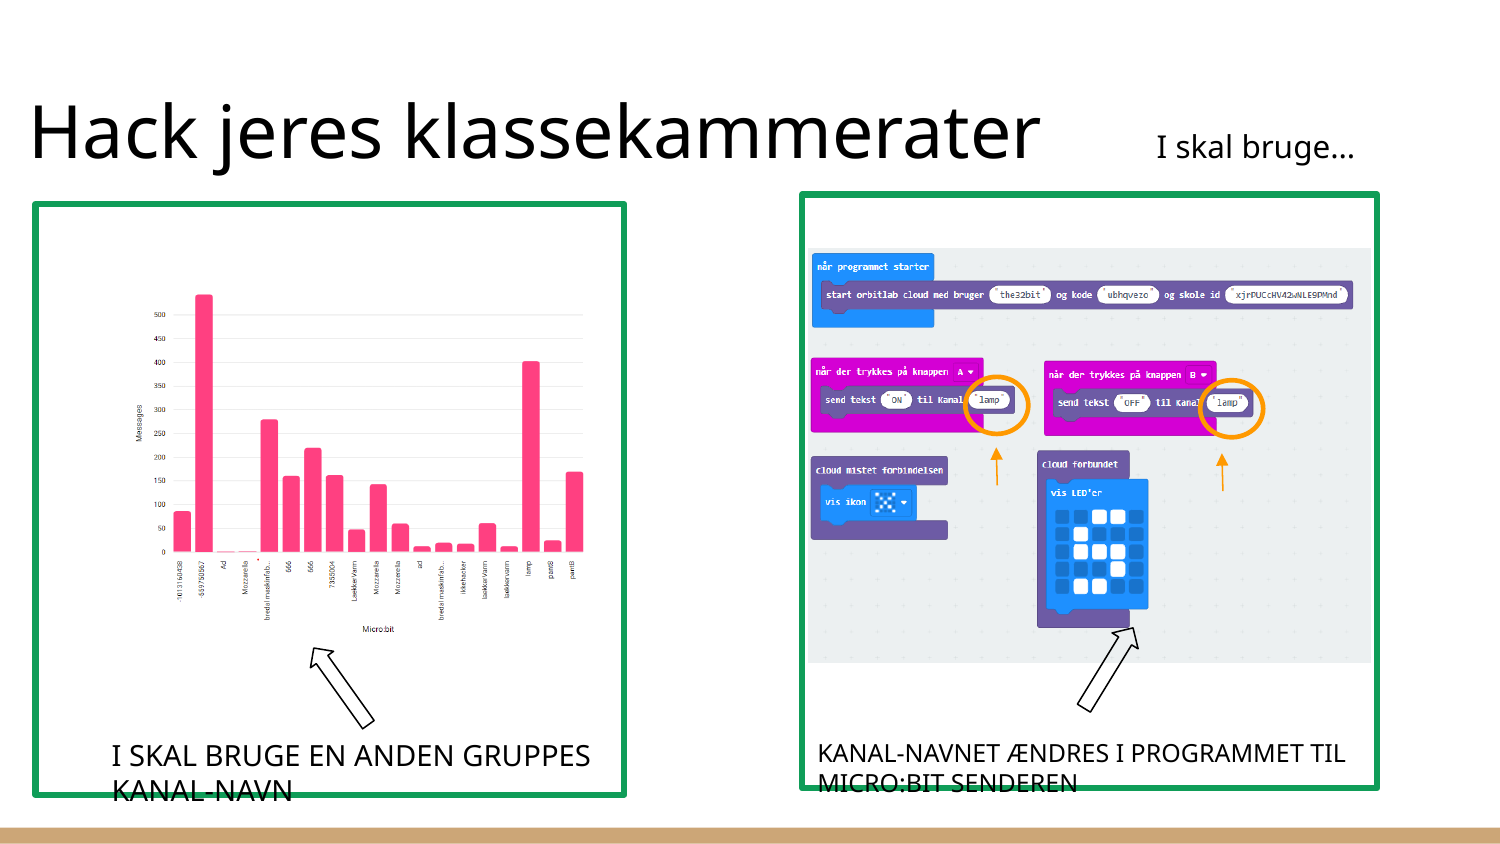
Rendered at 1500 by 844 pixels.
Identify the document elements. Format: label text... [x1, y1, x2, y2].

text_box [1077, 671, 1116, 713]
picture [109, 268, 615, 650]
text_box KANAL-NAVNET ÆNDRES I PROGRAMMET TIL MICRO:BIT SENDEREN [802, 722, 1412, 813]
picture [808, 248, 1371, 663]
text_box [35, 204, 625, 795]
text_box [310, 659, 375, 722]
title Hack jeres klassekammerater I skal bruge… [13, 51, 1412, 189]
text_box I SKAL BRUGE EN ANDEN GRUPPES KANAL-NAVN [96, 722, 611, 823]
text_box [802, 194, 1378, 722]
